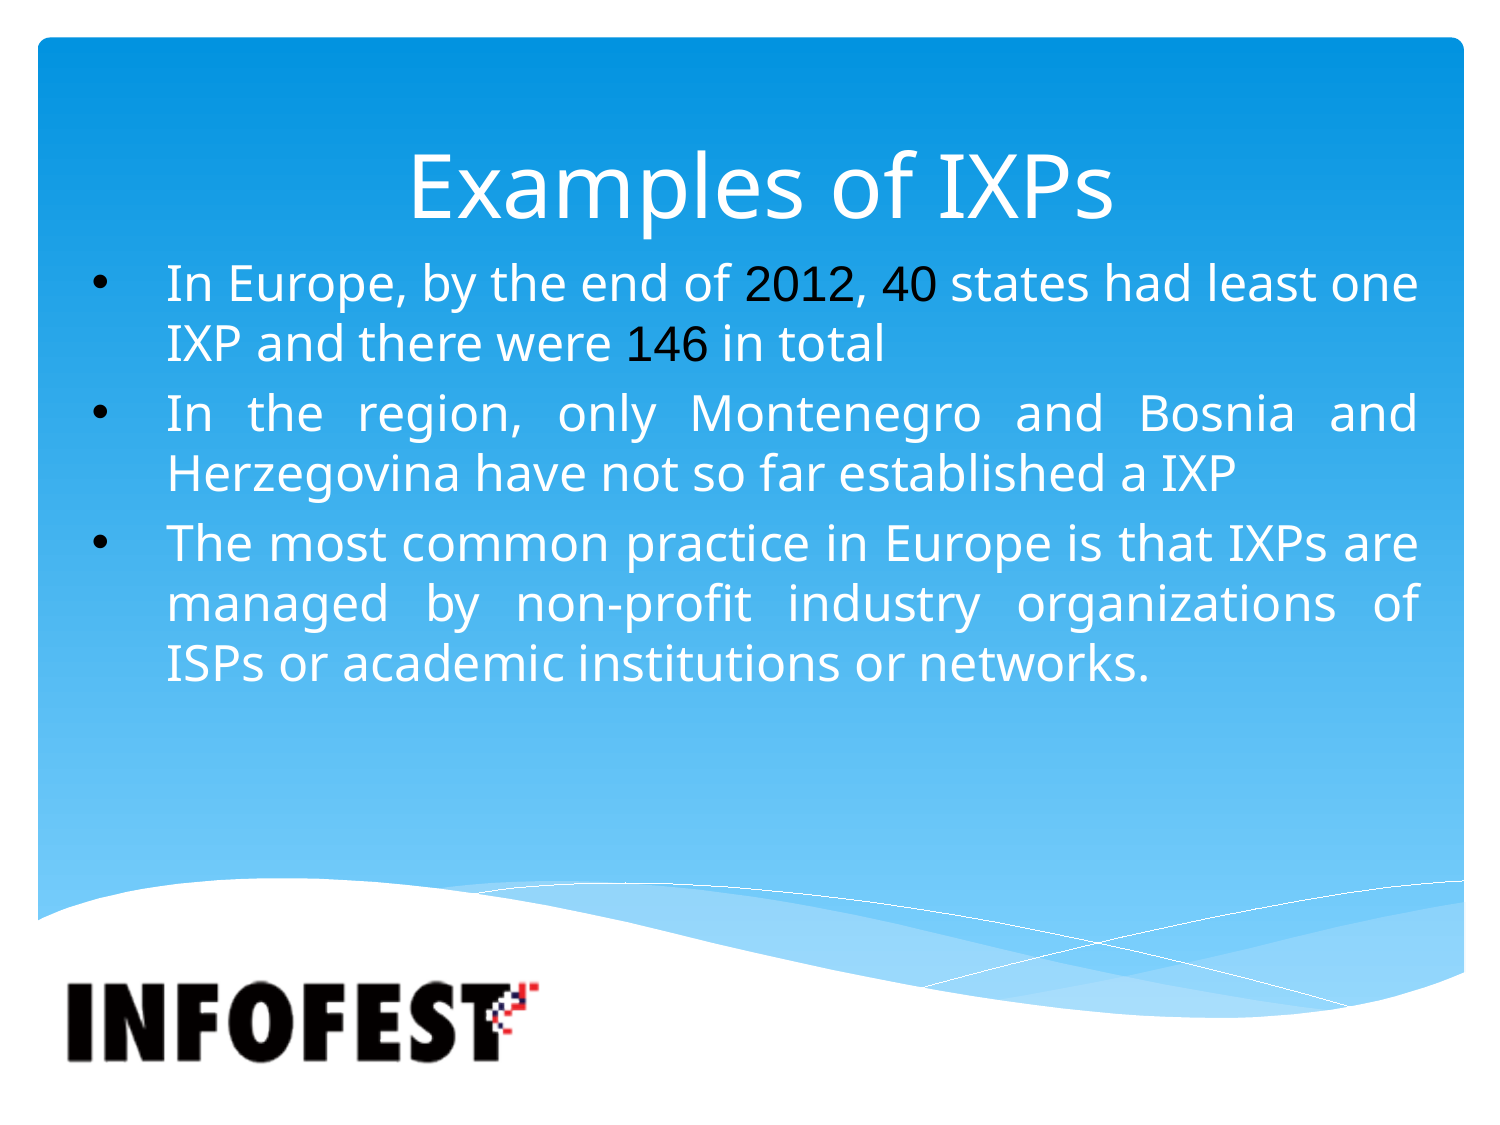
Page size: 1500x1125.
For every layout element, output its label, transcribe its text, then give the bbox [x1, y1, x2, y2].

subtitle In Europe, by the end of 2012, 40 states had least one IXP and there were 146 in total In the region, only Montenegro and Bosnia and Herzegovina have not so far established a IXP The most common practice in Europe is that IXPs are managed by non-profit industry organizations of ISPs or academic institutions or networks. [76, 243, 1436, 941]
picture [41, 962, 550, 1083]
title Examples of IXPs [76, 121, 1447, 244]
